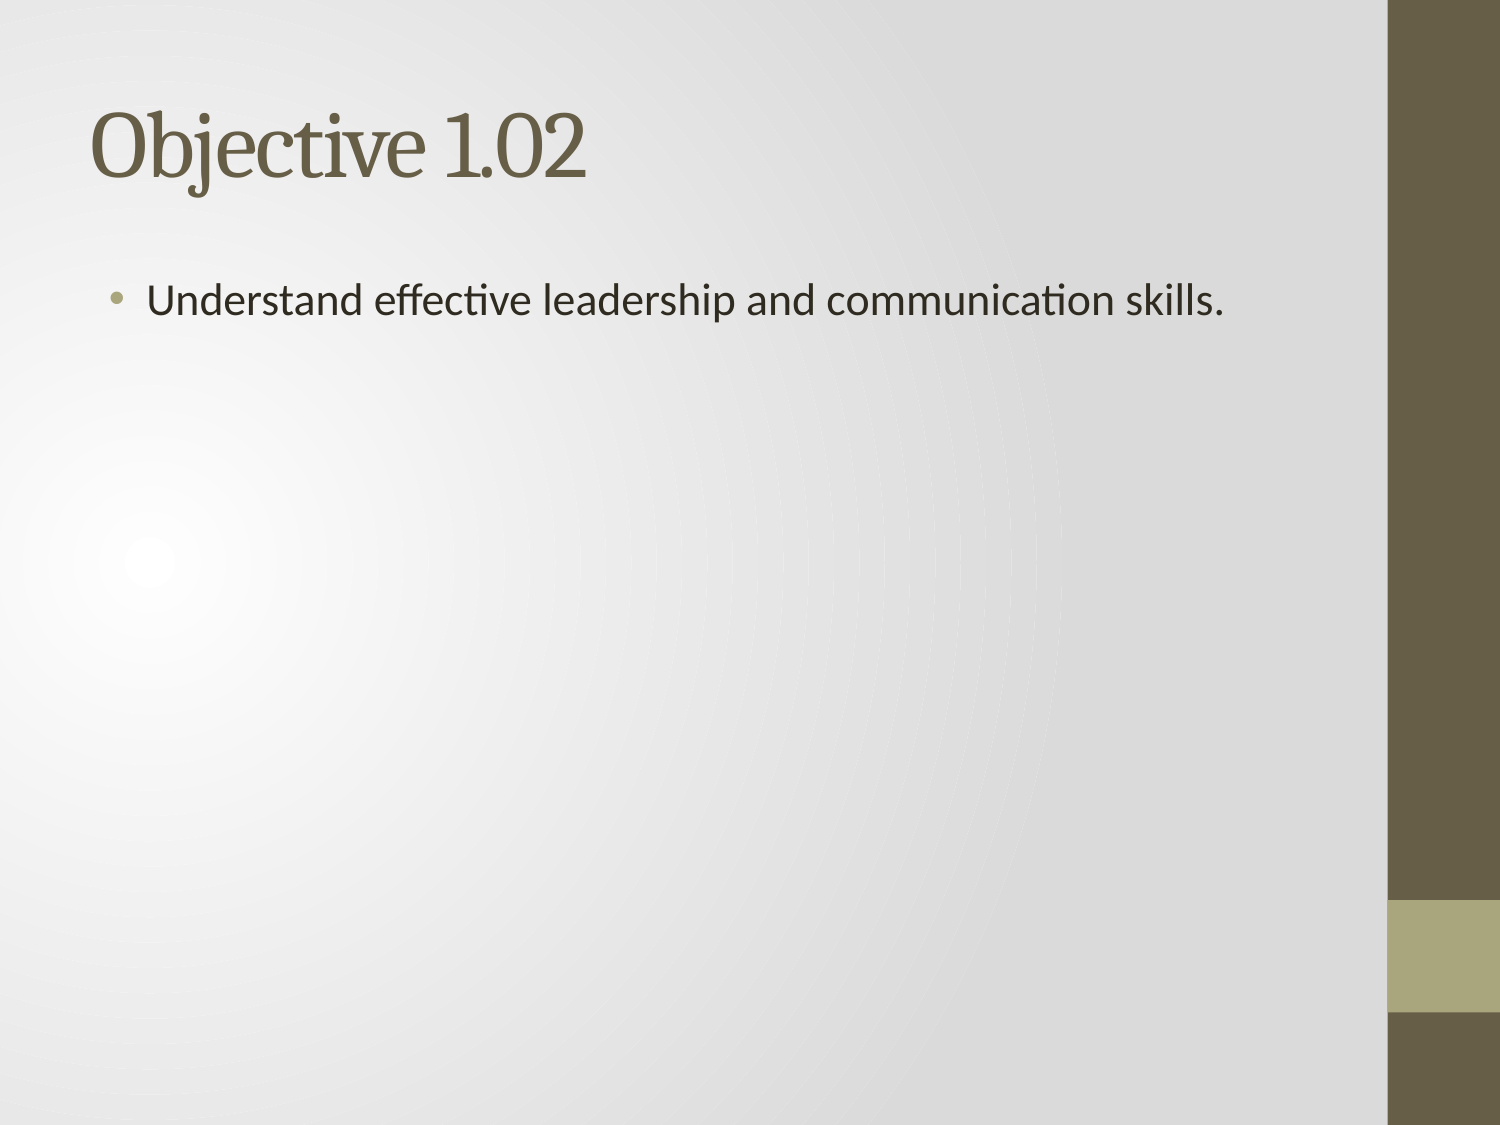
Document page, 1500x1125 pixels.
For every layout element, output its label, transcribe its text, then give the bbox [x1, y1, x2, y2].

list Understand effective leadership and communication skills. [75, 262, 1325, 1050]
title Objective 1.02 [75, 45, 1325, 233]
